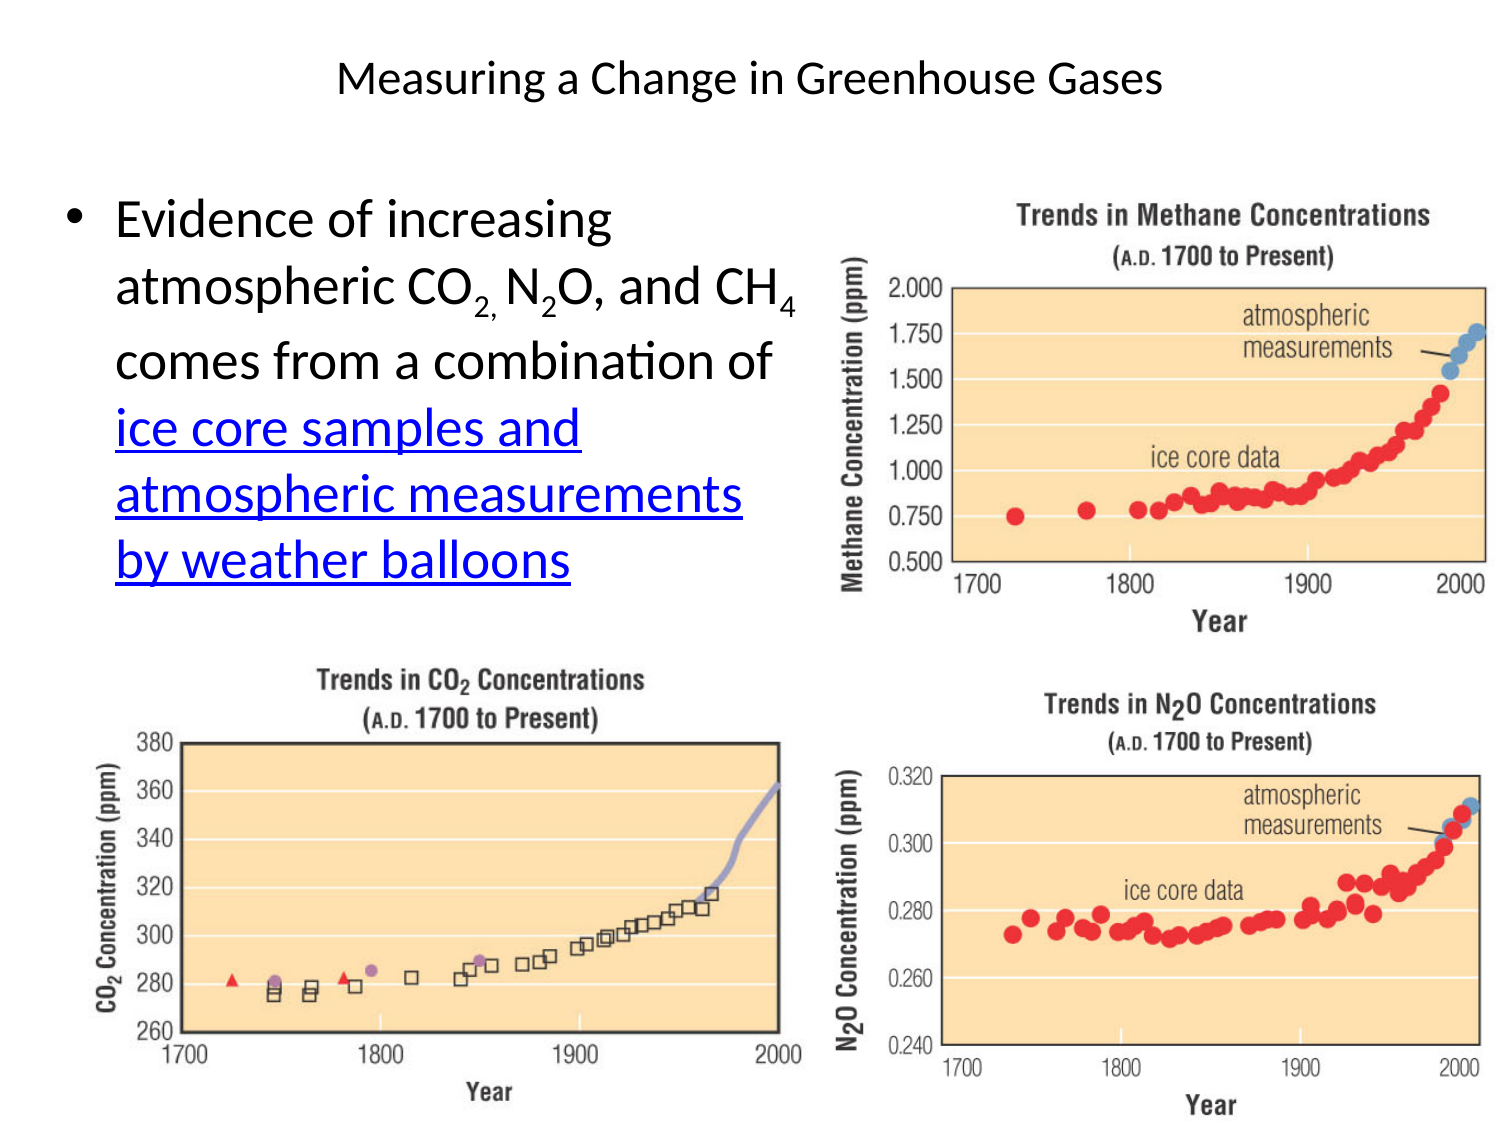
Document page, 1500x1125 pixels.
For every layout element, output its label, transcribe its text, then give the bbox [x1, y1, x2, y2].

list Evidence of increasing atmospheric CO2, N2O, and CH4 comes from a combination of ice core samples and atmospheric measurements by weather balloons [50, 174, 813, 665]
picture [828, 664, 1500, 1125]
picture [84, 664, 813, 1125]
title Measuring a Change in Greenhouse Gases [0, 37, 1500, 113]
picture [828, 194, 1500, 651]
